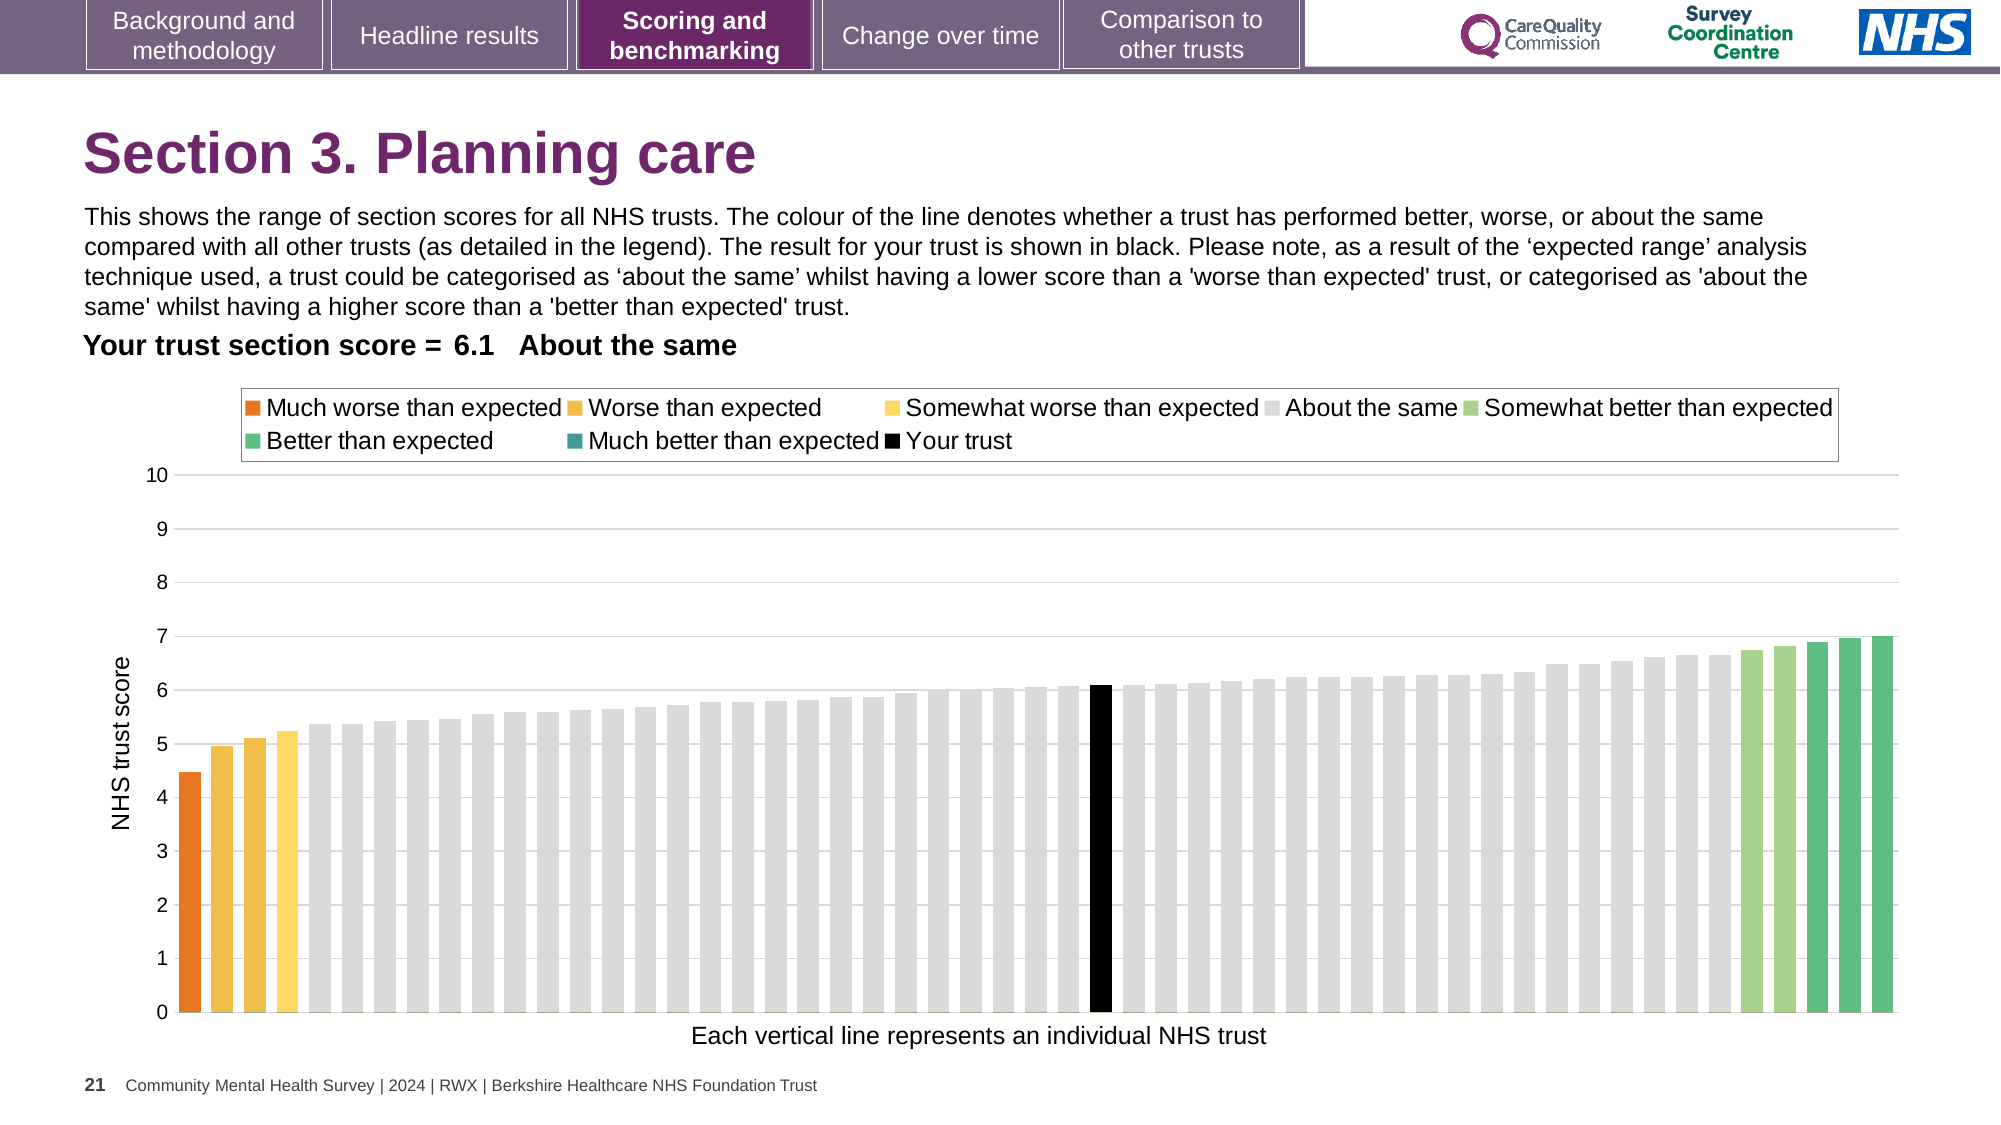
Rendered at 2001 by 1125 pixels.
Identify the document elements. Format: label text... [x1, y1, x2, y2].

picture [1460, 13, 1602, 59]
text_box Each vertical line represents an individual NHS trust [676, 1036, 1283, 1058]
text_box This shows the range of section scores for all NHS trusts. The colour of the line denotes whether a trust has performed better, worse, or about the same compared with all other trusts (as detailed in the legend). The result for your trust is shown in black. Please note, as a result of the ‘expected range’ analysis technique used, a trust could be categorised as ‘about the same’ whilst having a lower score than a 'worse than expected' trust, or categorised as 'about the same' whilst having a higher score than a 'better than expected' trust. [69, 192, 1890, 328]
table_header Your trust section score = [53, 323, 448, 370]
picture [1666, 3, 1794, 61]
title Section 3. Planning care [68, 100, 1942, 209]
table_header About the same [518, 323, 1807, 369]
picture [1859, 9, 1971, 55]
table_header 6.1 [448, 323, 518, 369]
text_box 21 [84, 1065, 122, 1125]
chart [99, 369, 1923, 1036]
